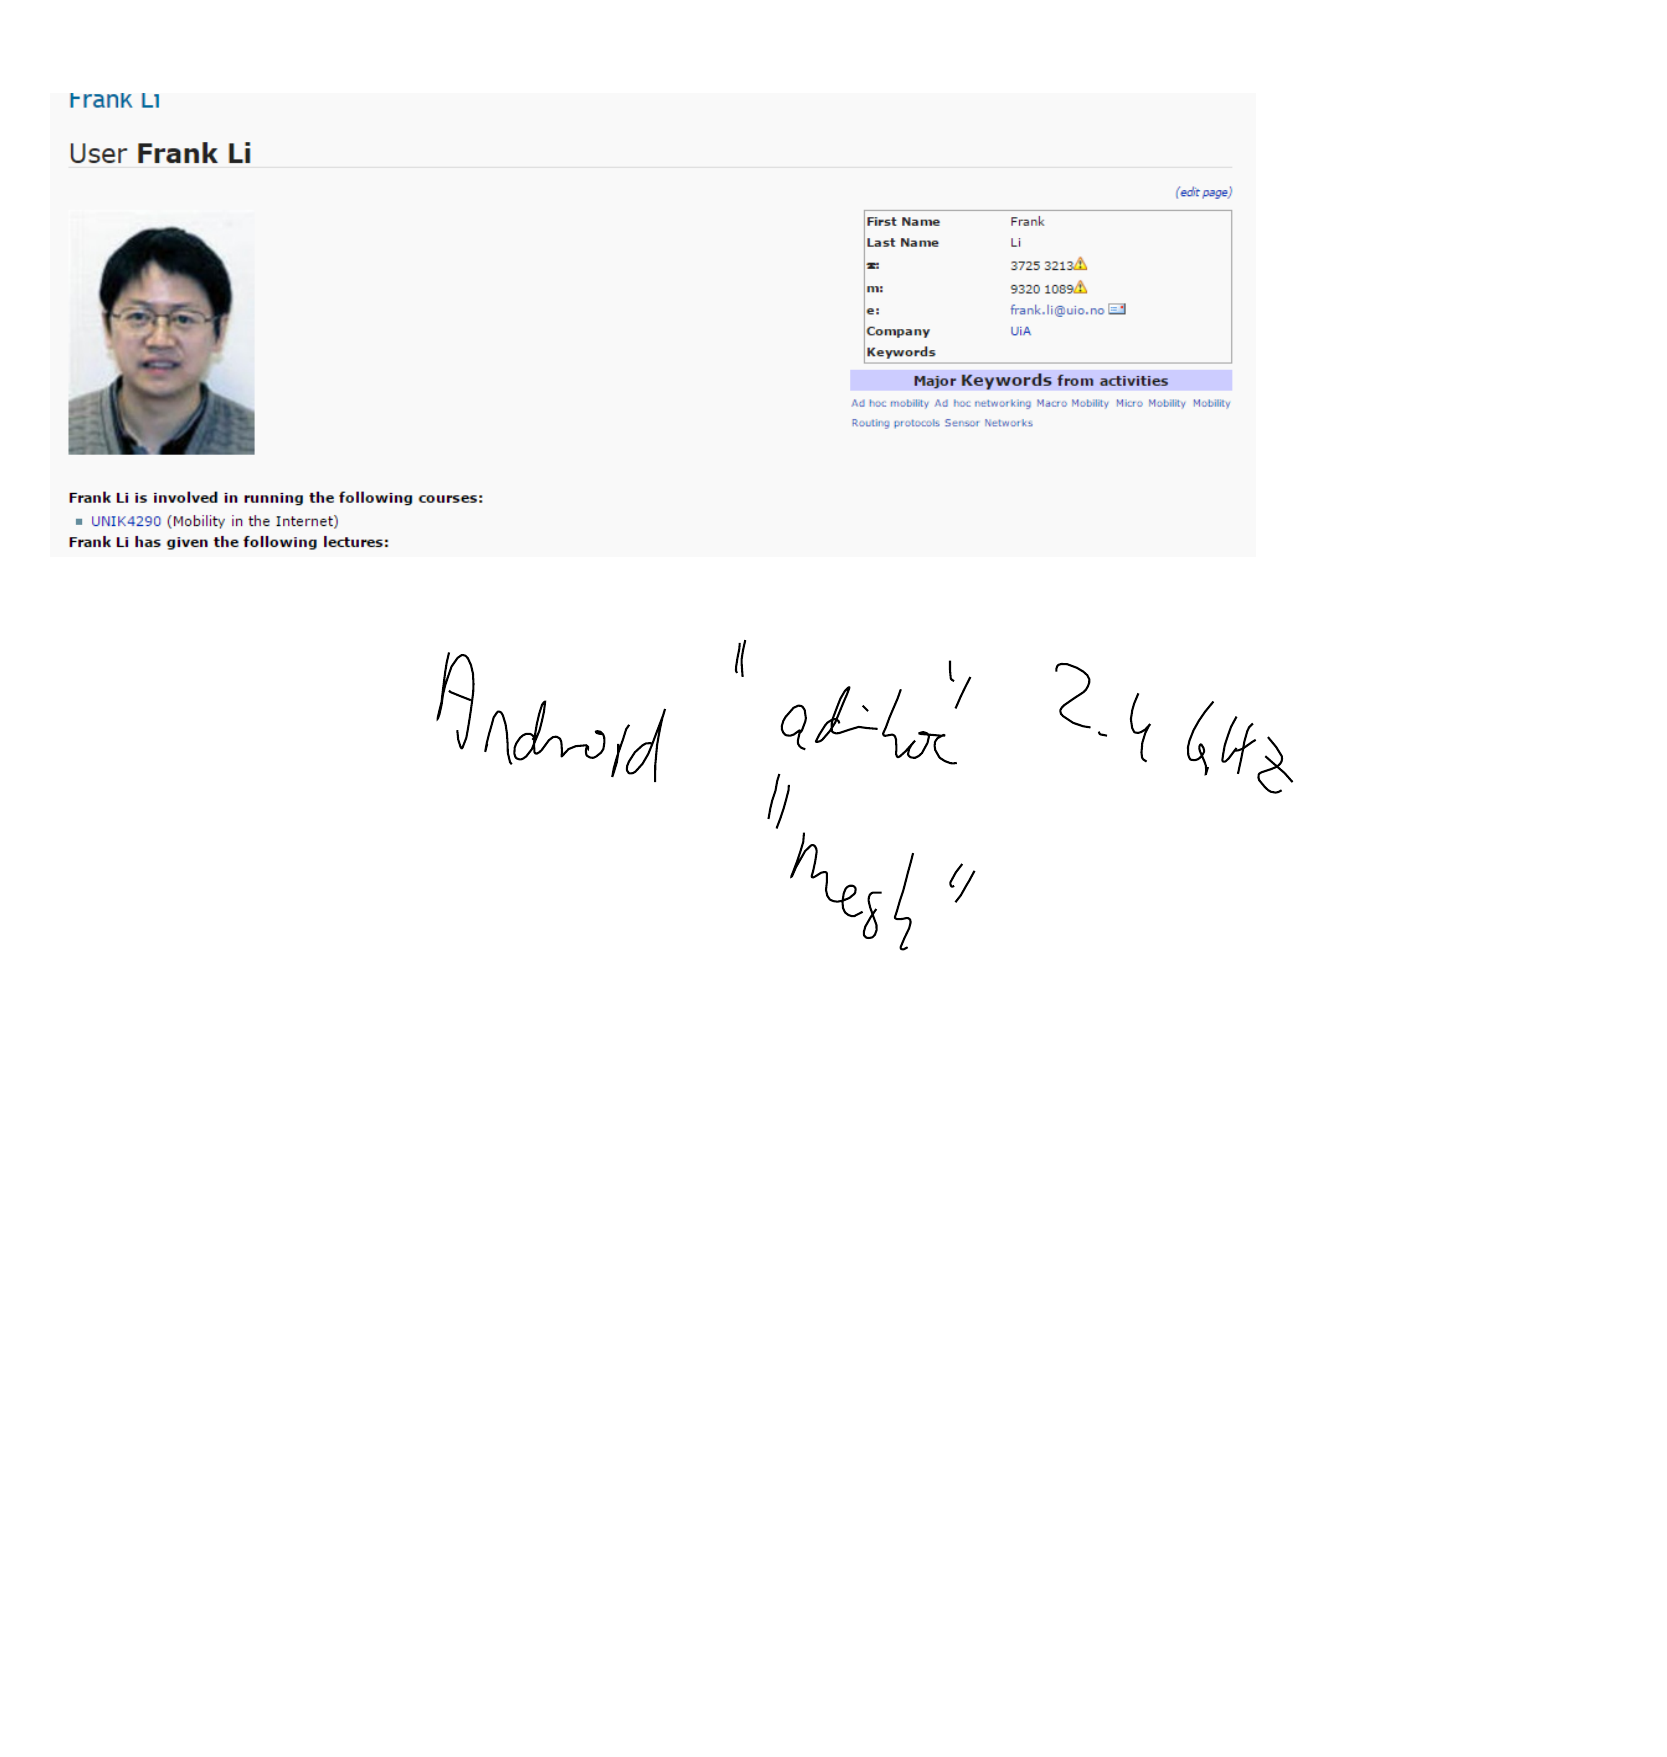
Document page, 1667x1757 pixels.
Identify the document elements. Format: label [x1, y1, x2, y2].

text_box [768, 660, 1293, 950]
picture [49, 93, 1256, 557]
text_box [735, 640, 746, 677]
text_box [437, 652, 957, 783]
